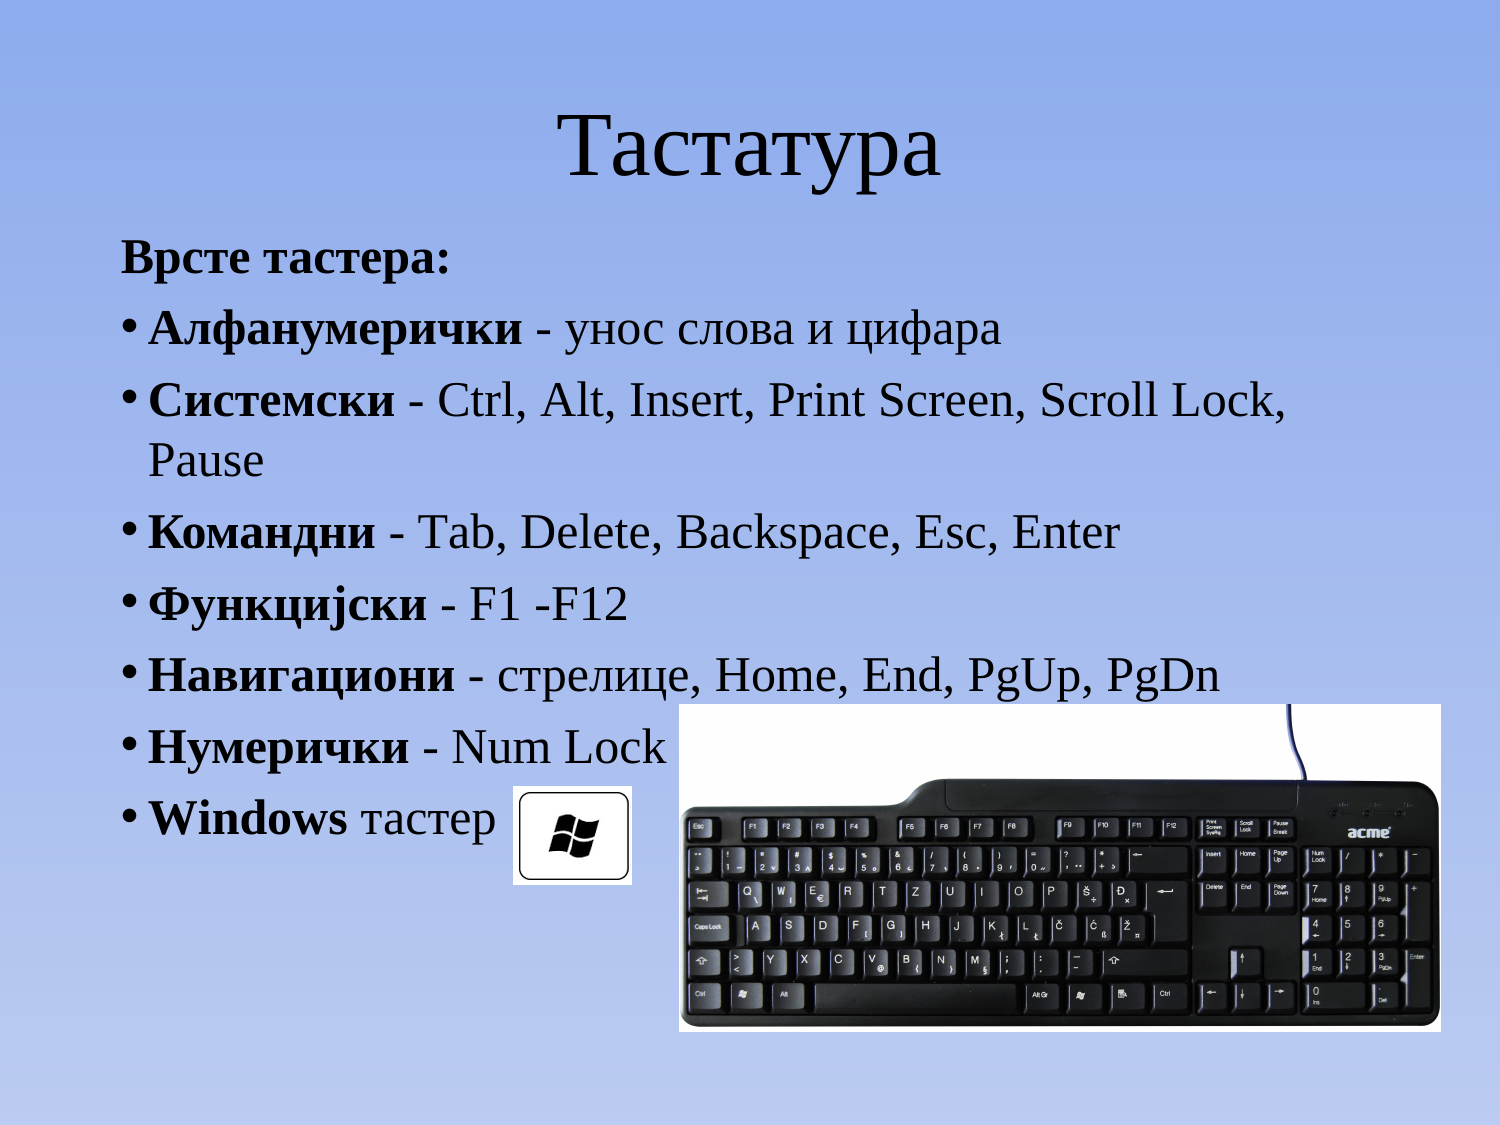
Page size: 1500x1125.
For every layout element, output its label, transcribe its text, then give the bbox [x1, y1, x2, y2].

list Врсте тастера: Алфанумерички - унос слова и цифара Системски - Ctrl, Аlt, Insert, Print Screen, Scroll Lock, Pause Командни - Тab, Delete, Backspace, Esc, Enter Функцијски - F1 -F12 Навигациони - стрелице, Home, End, PgUp, PgDn Нумерички - Num Lock Windows тастер [76, 208, 1390, 951]
picture [513, 786, 633, 886]
picture [678, 703, 1442, 1033]
title Тастатура [75, 45, 1425, 233]
